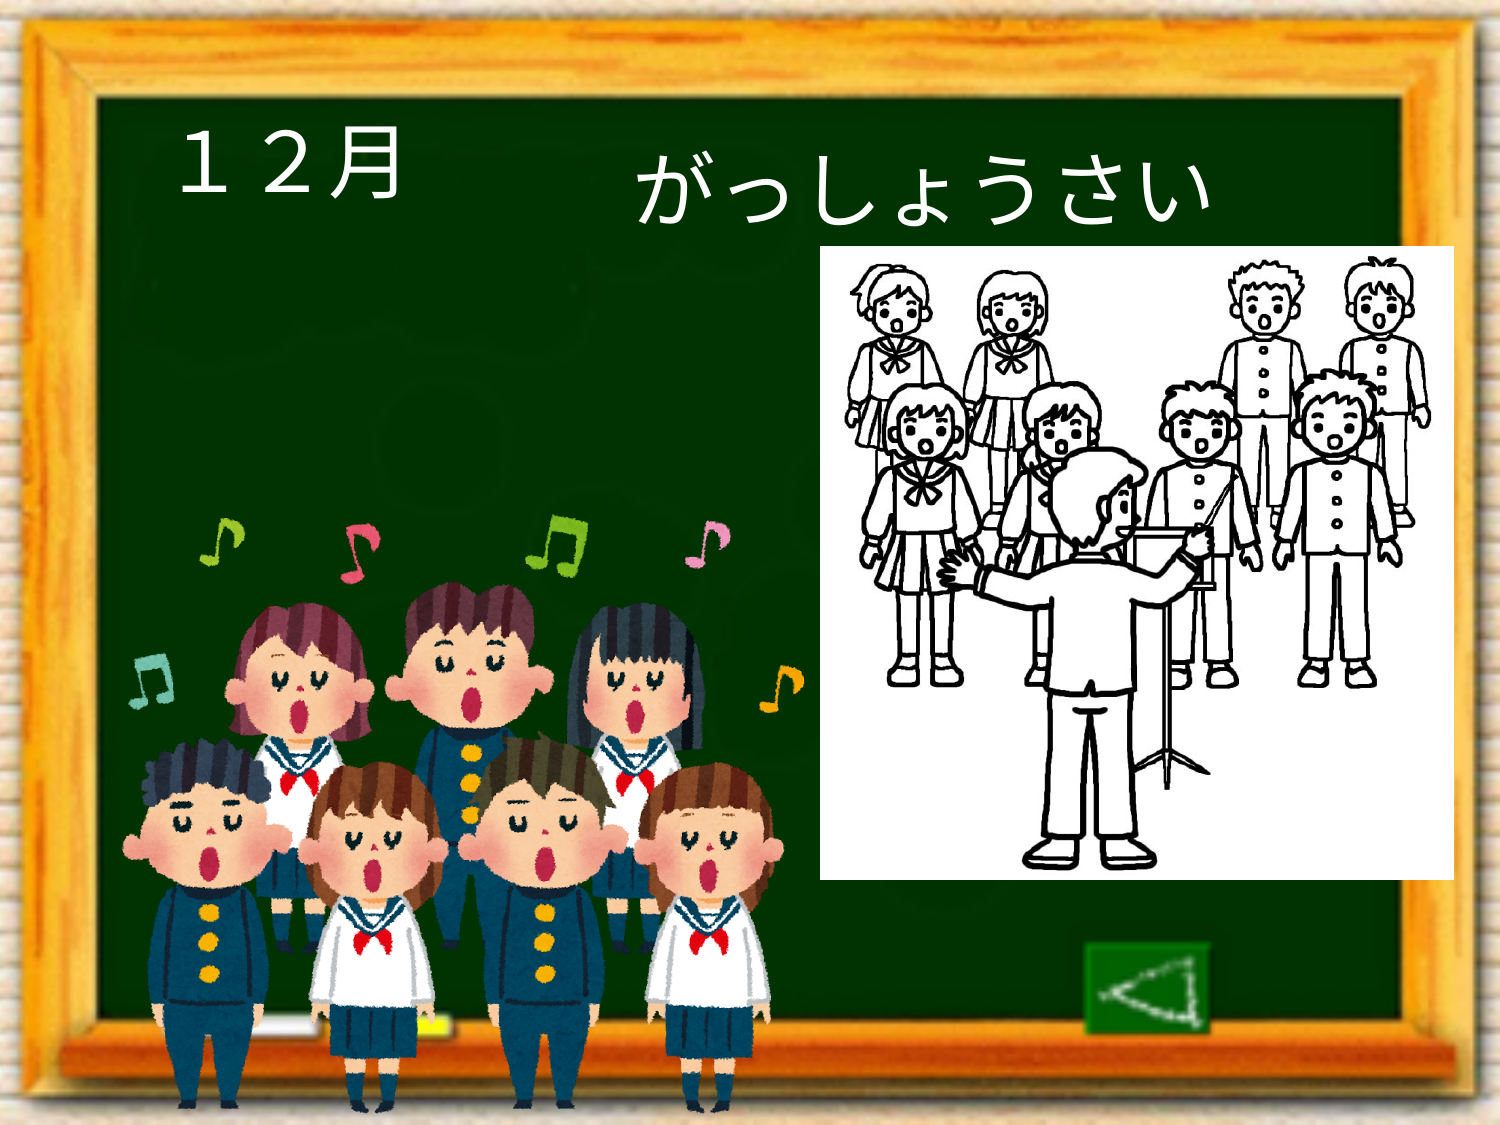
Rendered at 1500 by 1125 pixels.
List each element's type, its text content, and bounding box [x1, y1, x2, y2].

picture [0, 0, 1500, 1125]
text_box １２月 [147, 102, 670, 217]
text_box がっしょうさい [618, 130, 1366, 246]
